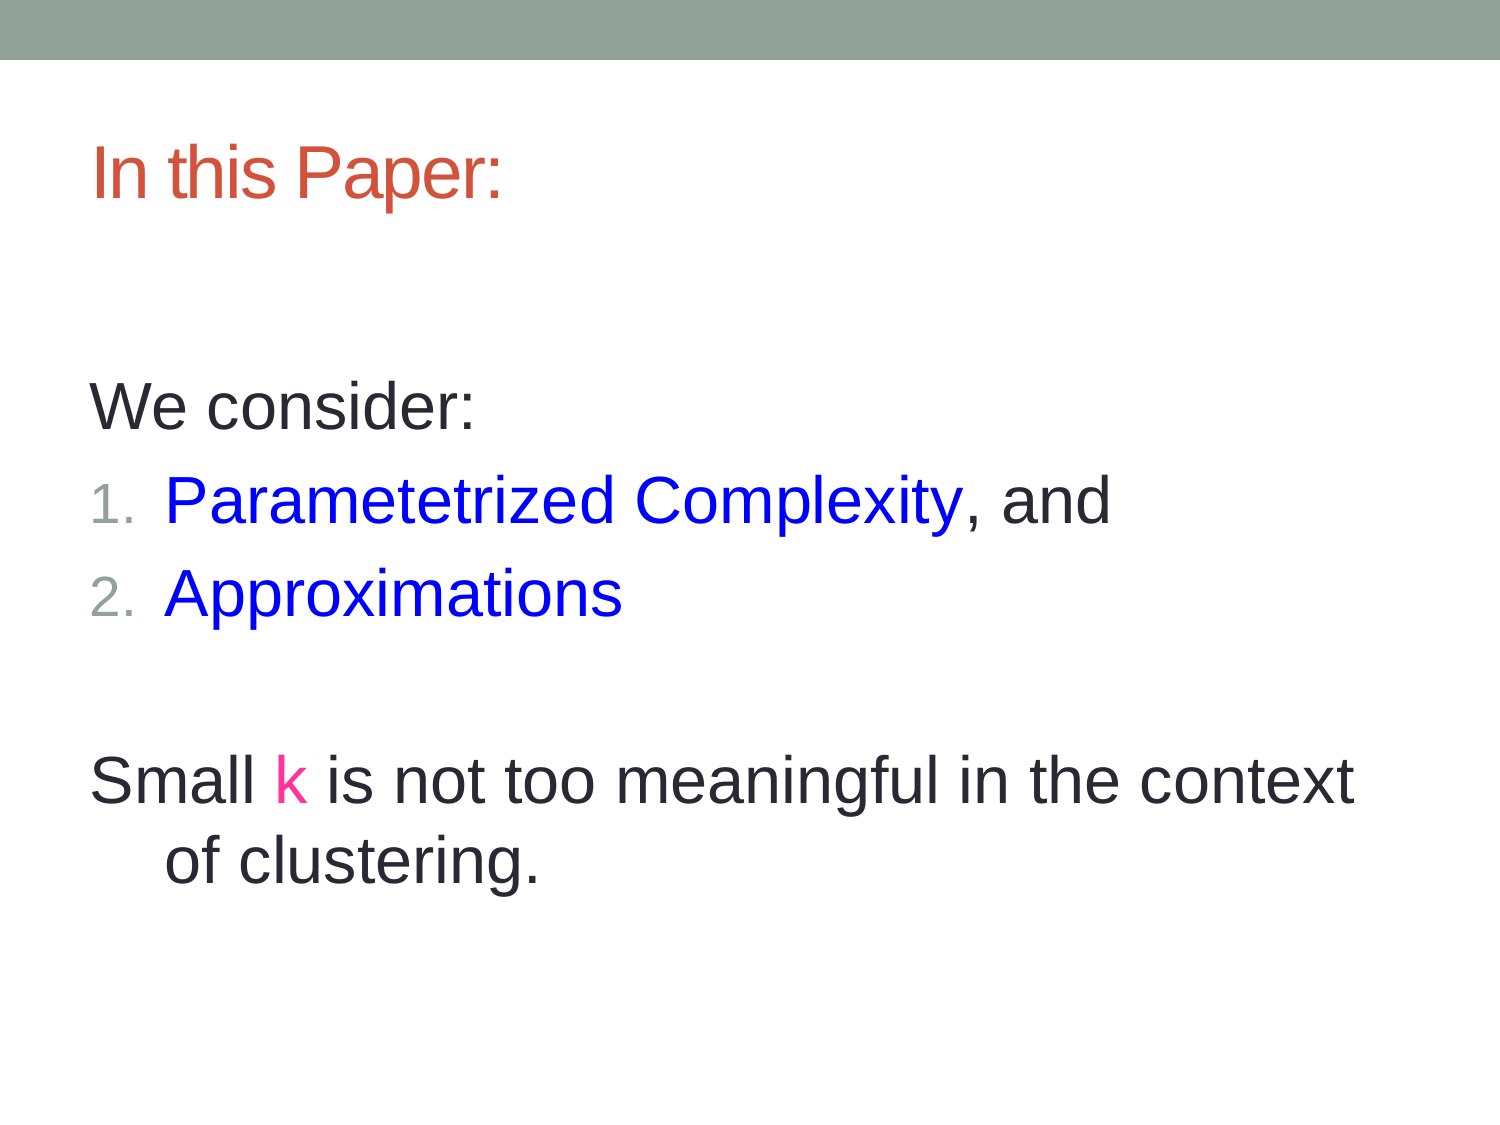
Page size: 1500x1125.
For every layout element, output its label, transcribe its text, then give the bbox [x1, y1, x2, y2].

text_box We consider: Parametetrized Complexity, and Approximations Small k is not too meaningful in the context of clustering. [74, 262, 1425, 1063]
title In this Paper: [75, 87, 1425, 250]
